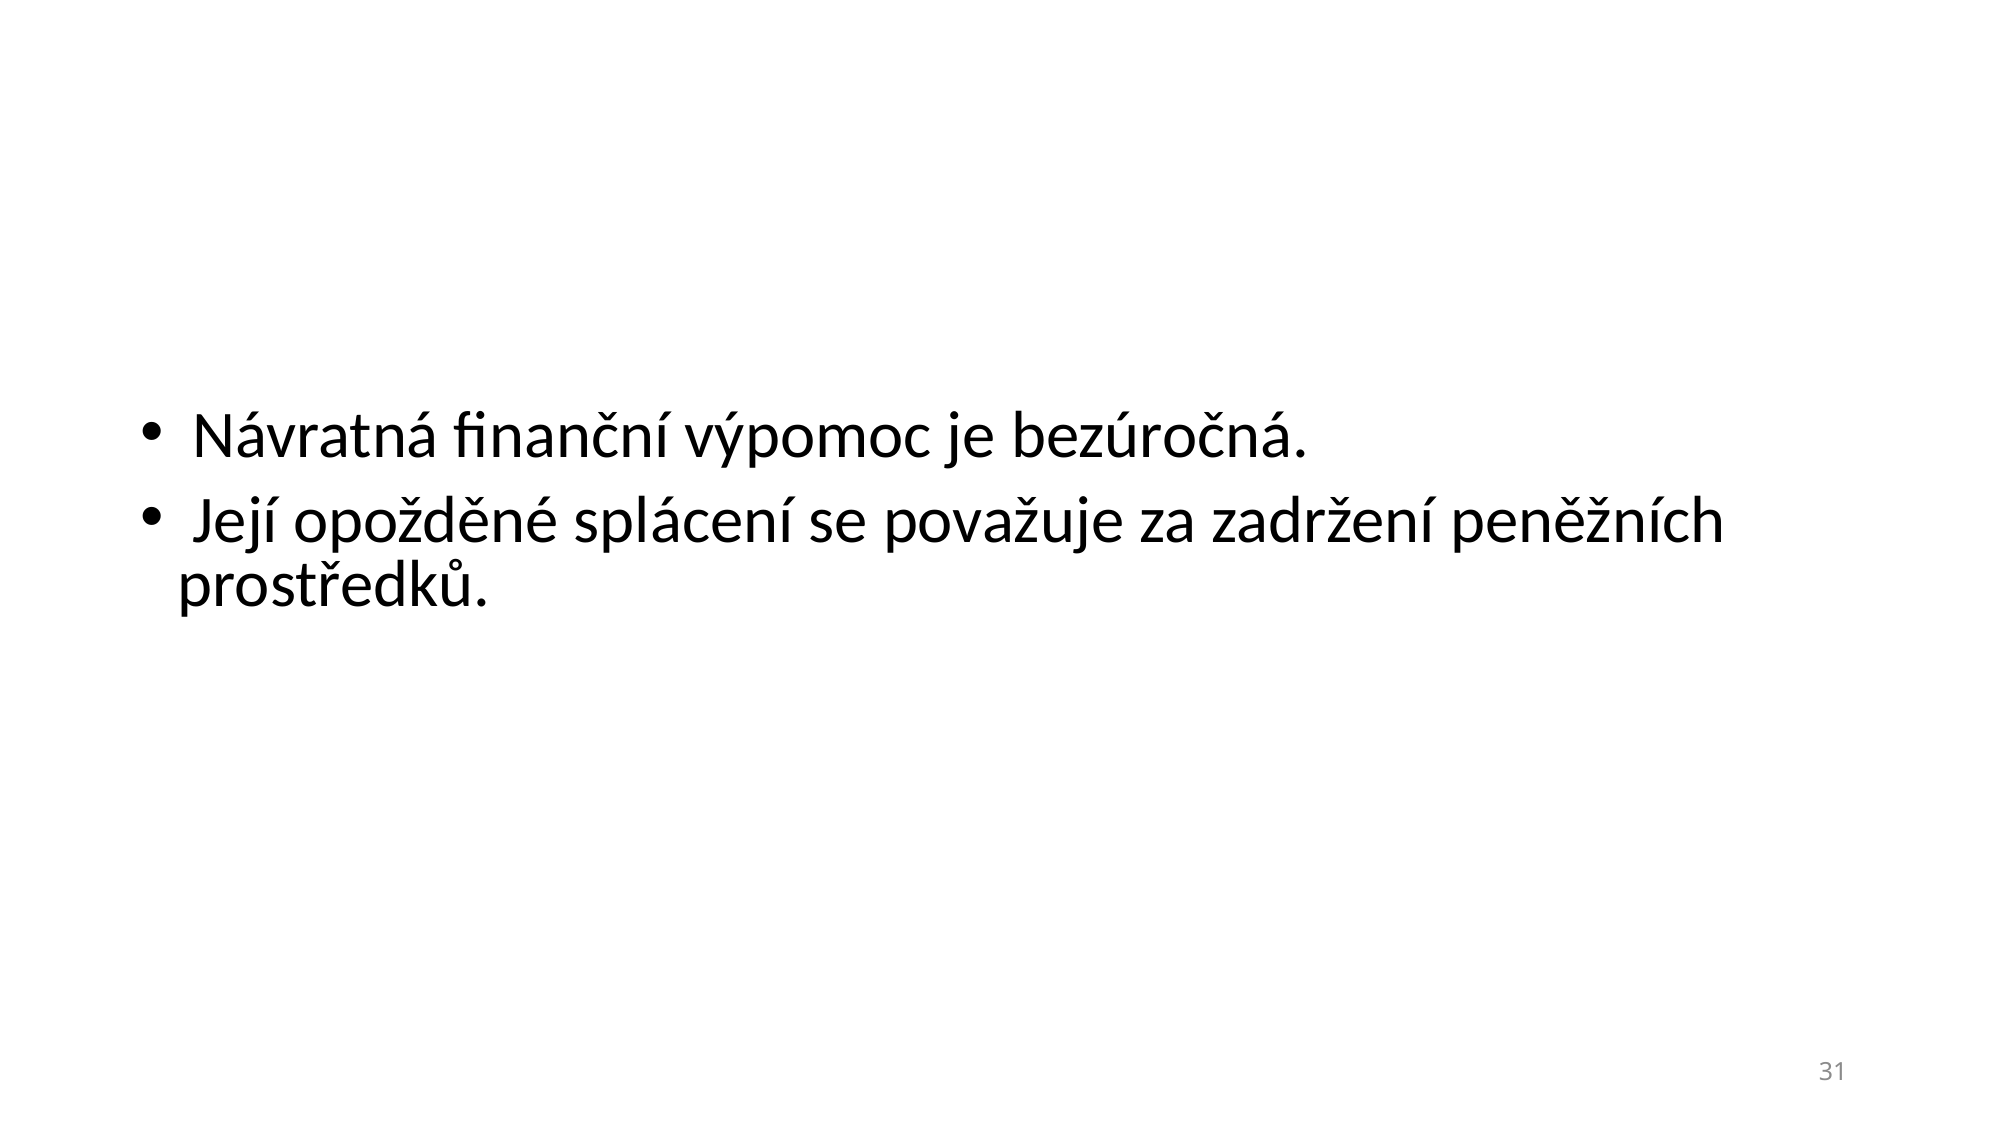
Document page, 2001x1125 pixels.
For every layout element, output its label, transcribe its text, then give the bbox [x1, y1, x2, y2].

slide_number 31 [1412, 1042, 1863, 1103]
list Návratná finanční výpomoc je bezúročná. Její opožděné splácení se považuje za zadržení peněžních prostředků. [125, 168, 1851, 883]
